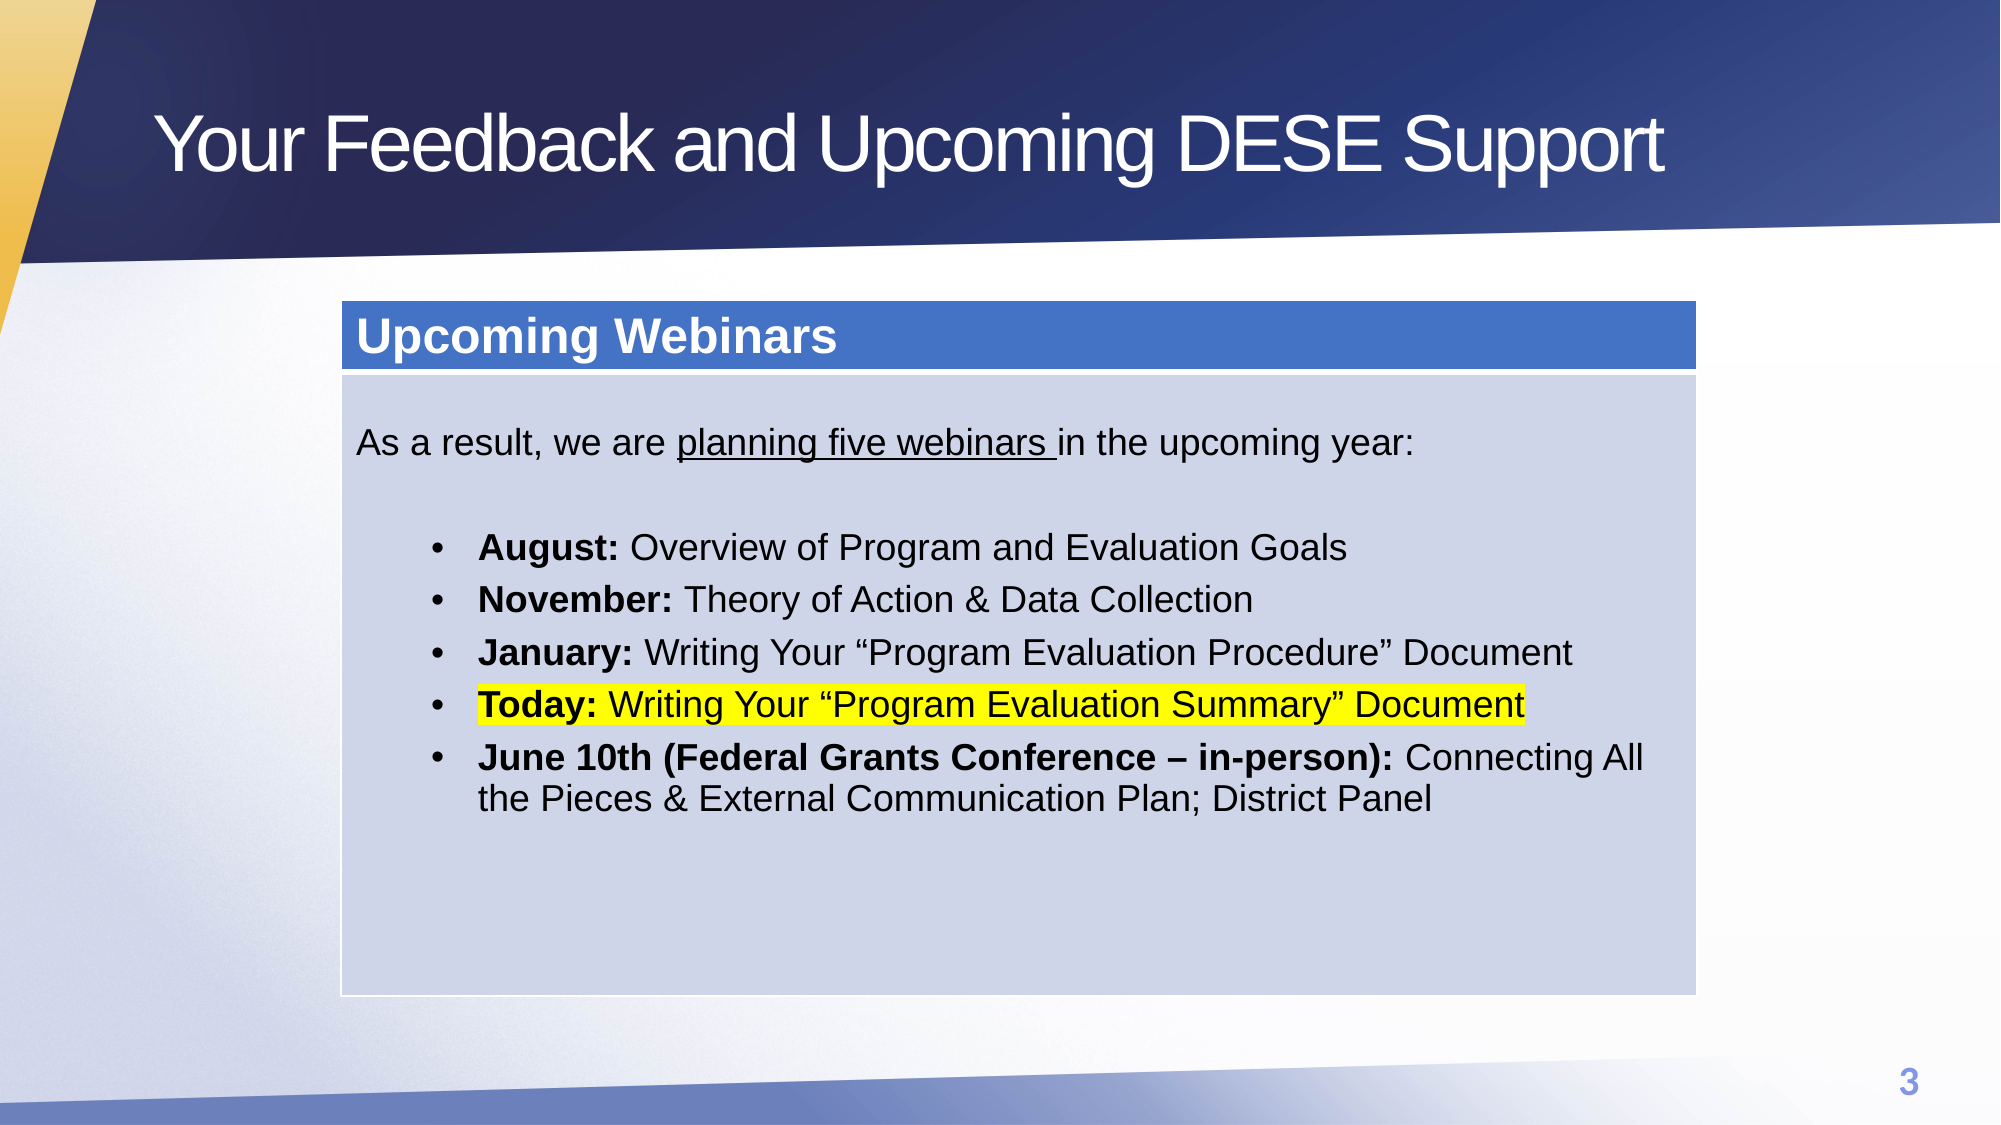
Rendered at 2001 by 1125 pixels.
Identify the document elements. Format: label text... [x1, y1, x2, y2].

picture [0, 0, 2000, 1125]
title Your Feedback and Upcoming DESE Support [137, 59, 1863, 231]
table_cell As a result, we are planning five webinars in the upcoming year: August: Overview of Program and Evaluation Goals November: Theory of Action & Data Collection January: Writing Your “Program Evaluation Procedure” Document Today: Writing Your “Program Evaluation Summary” Document June 10th (Federal Grants Conference – in-person): Connecting All the Pieces & External Communication Plan; District Panel [342, 375, 1696, 995]
table_header Upcoming Webinars [342, 301, 1696, 369]
